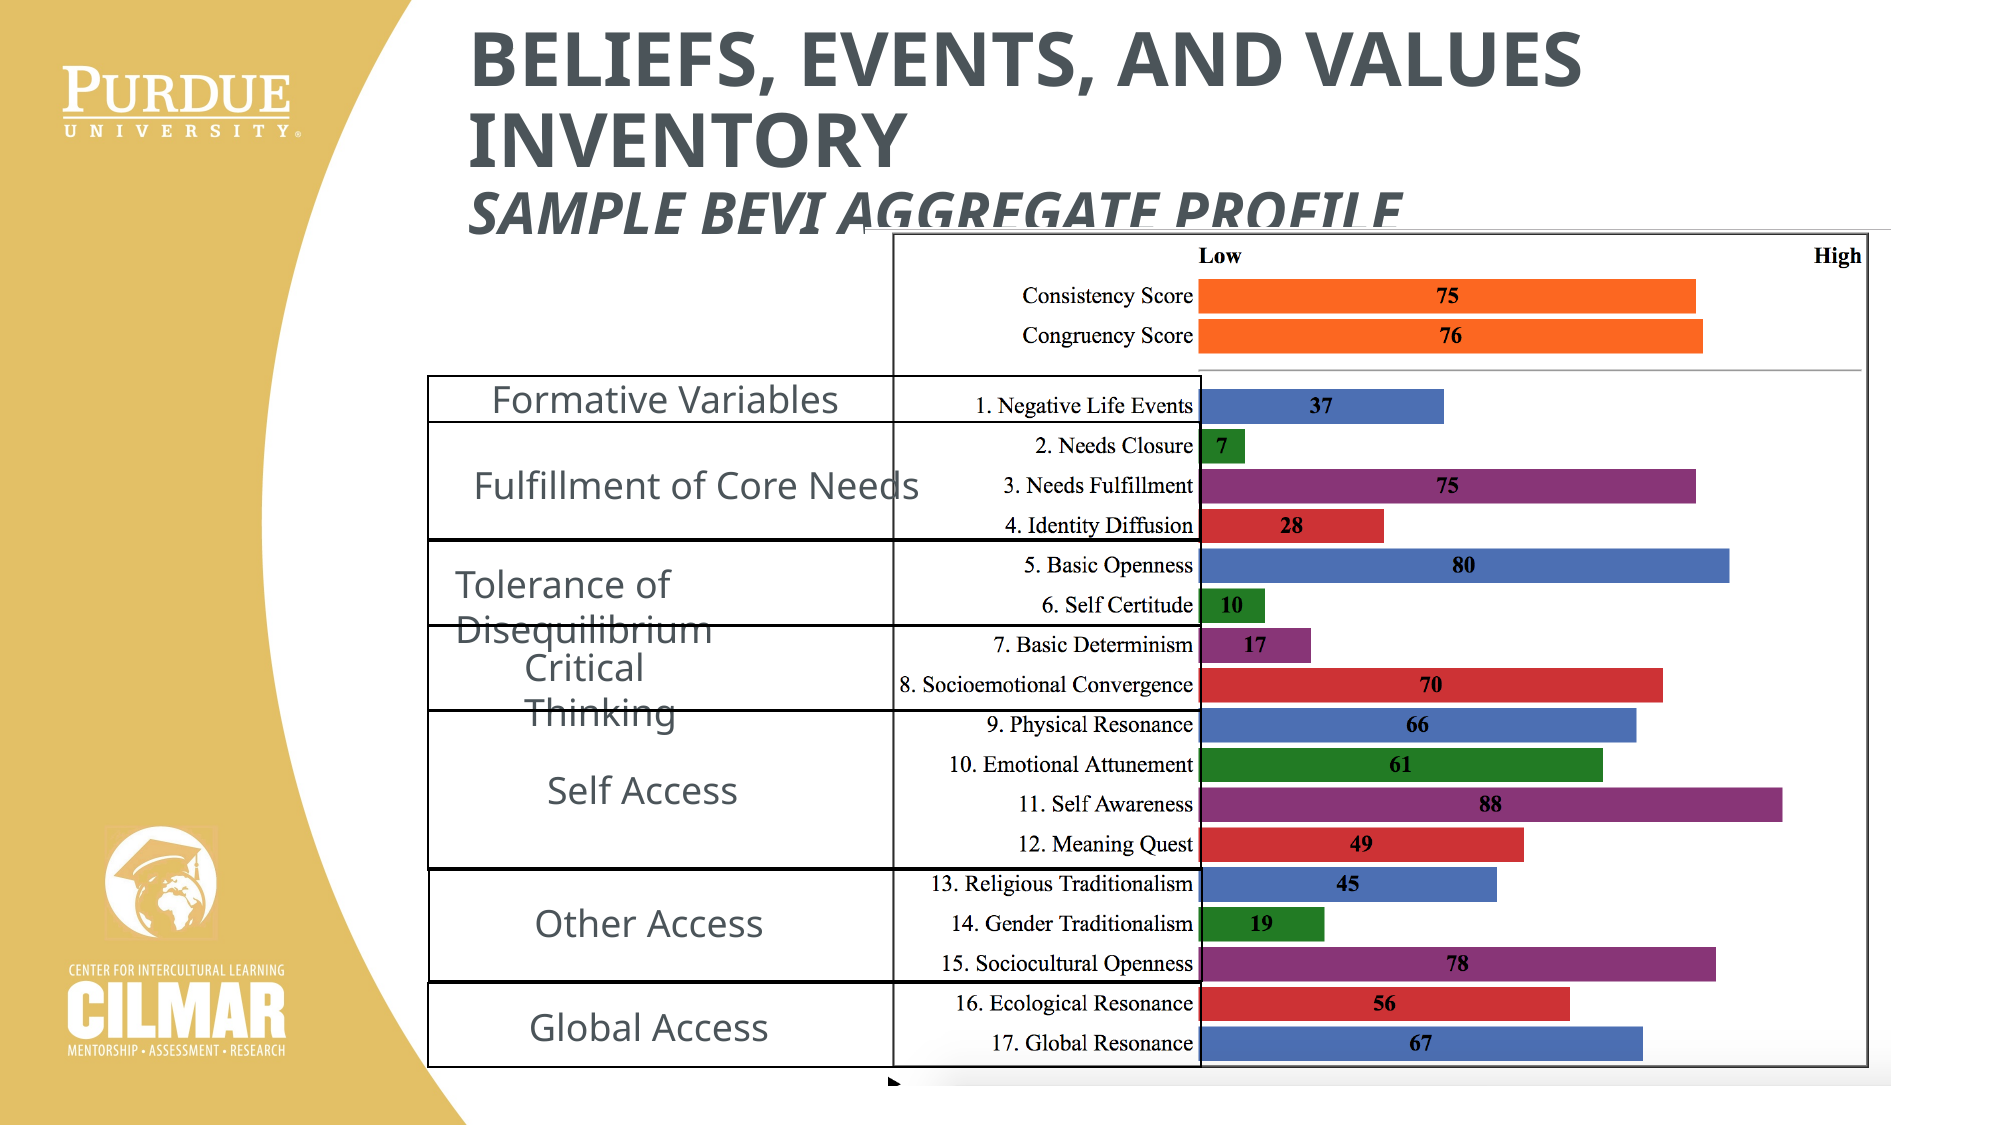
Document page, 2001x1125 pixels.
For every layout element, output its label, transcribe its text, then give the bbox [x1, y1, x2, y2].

picture [0, 0, 2001, 1125]
text_box Formative Variables [476, 368, 865, 375]
title Beliefs, Events, and Values Inventory Sample BEVI Aggregate Profile [453, 40, 1882, 229]
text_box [427, 376, 1202, 1068]
